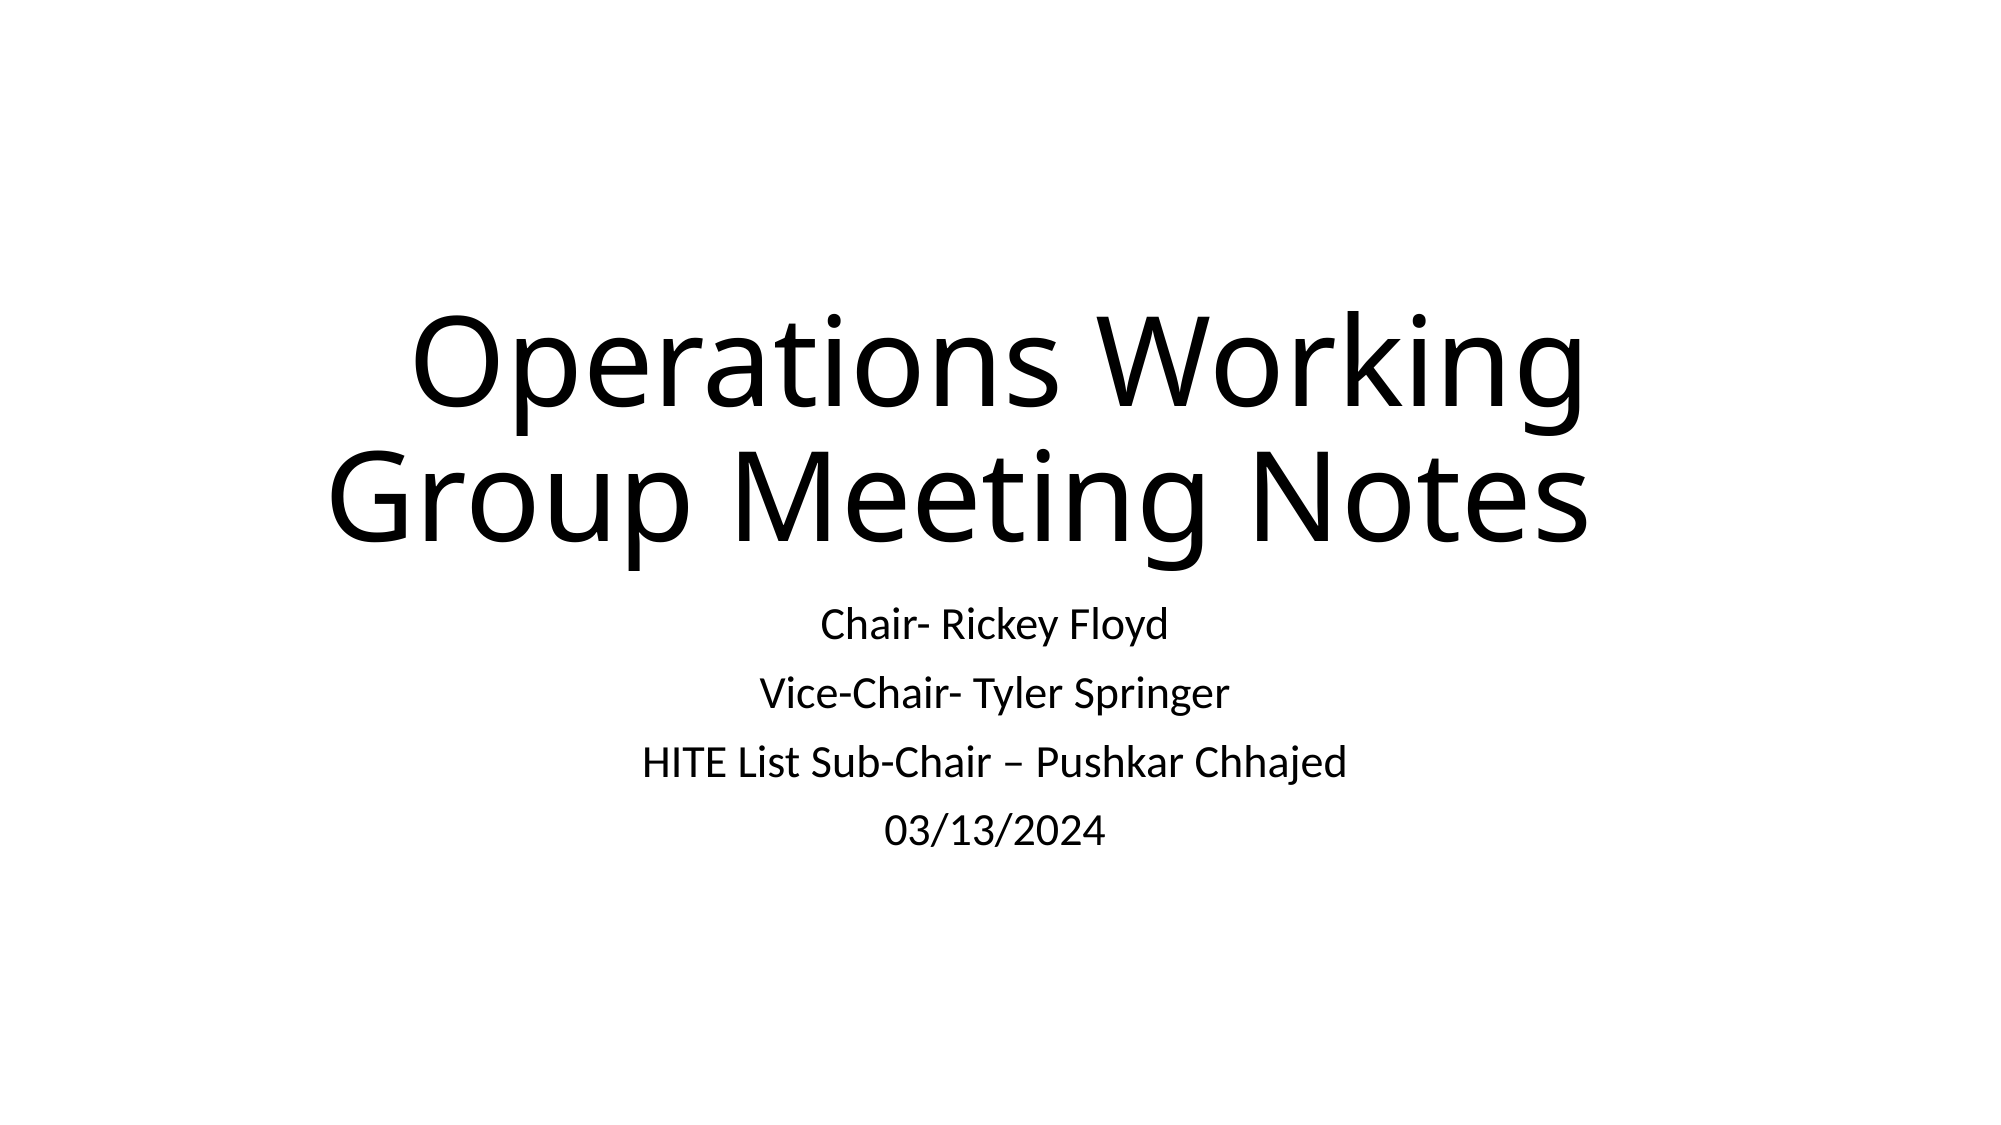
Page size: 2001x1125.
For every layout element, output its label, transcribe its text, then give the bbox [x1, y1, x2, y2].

title Operations Working Group Meeting Notes [249, 184, 1750, 576]
subtitle Chair- Rickey Floyd Vice-Chair- Tyler Springer HITE List Sub-Chair – Pushkar Chhajed 03/13/2024 [245, 592, 1746, 865]
